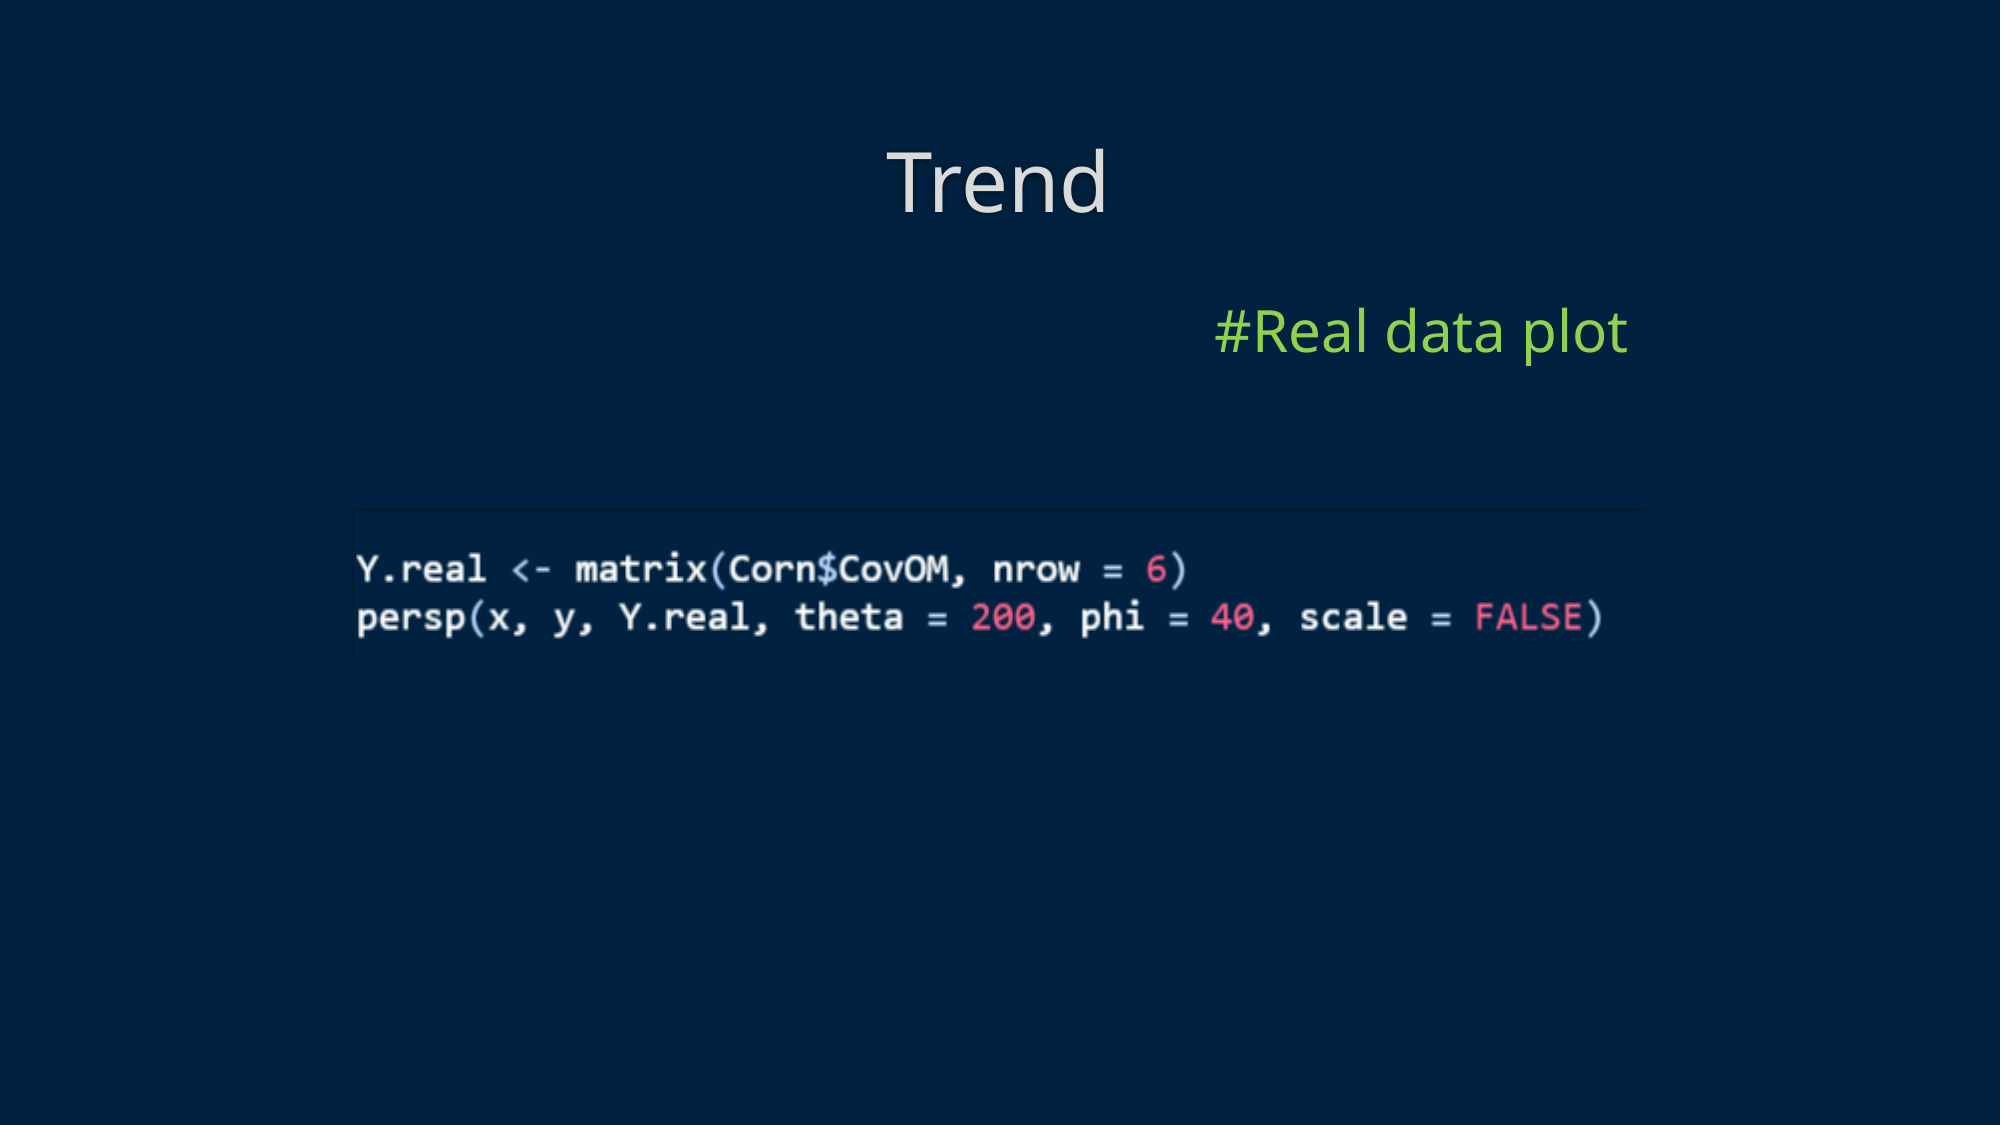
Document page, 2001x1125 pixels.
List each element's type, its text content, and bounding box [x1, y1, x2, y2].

title Trend [149, 99, 1849, 260]
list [353, 510, 1647, 665]
text_box #Real data plot [1200, 286, 1940, 371]
